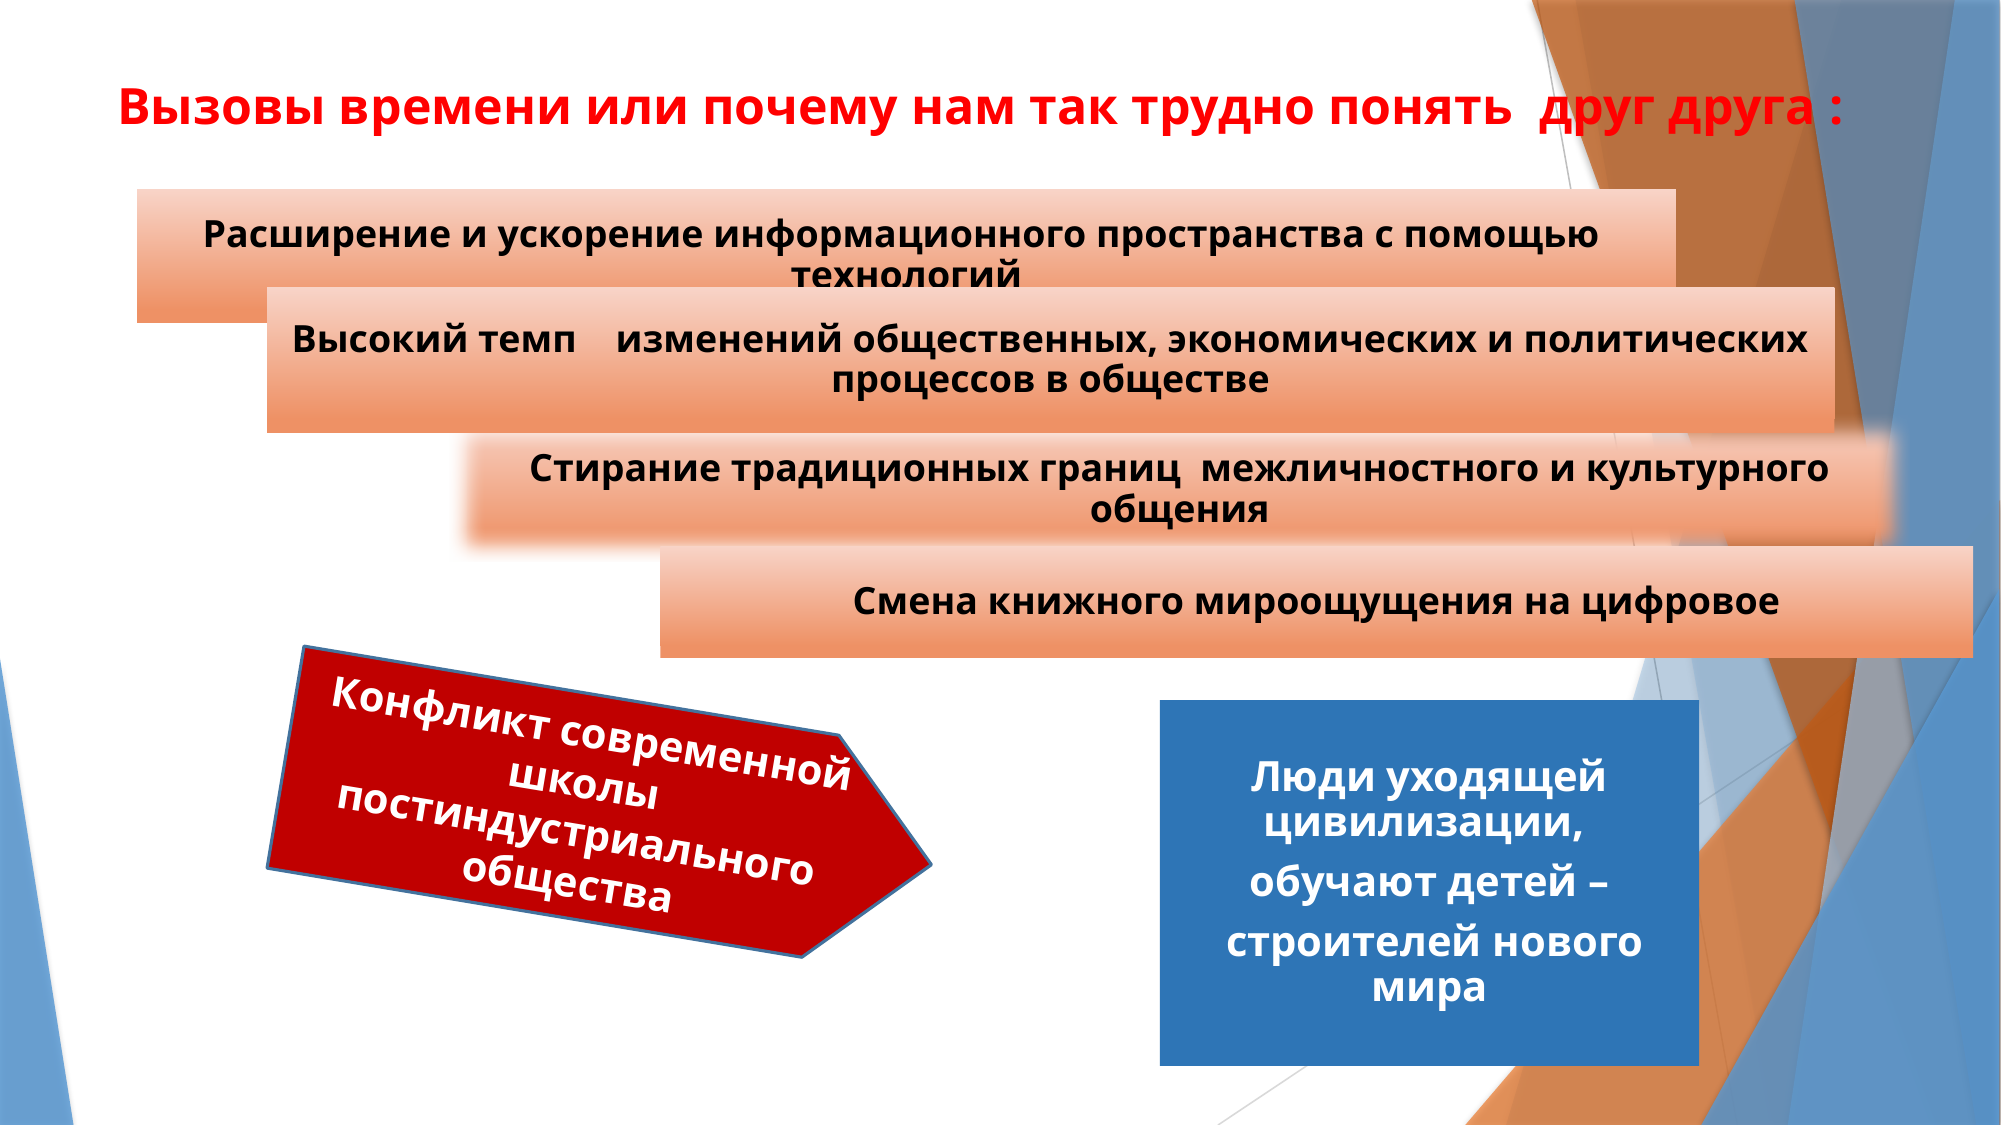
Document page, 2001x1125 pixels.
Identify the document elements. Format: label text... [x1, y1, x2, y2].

text_box [660, 169, 1968, 275]
title [437, 257, 1993, 770]
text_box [449, 414, 1911, 564]
text_box Люди уходящей цивилизации, обучают детей – строителей нового мира [1159, 700, 1700, 1066]
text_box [136, 189, 1677, 323]
text_box Вызовы времени или почему нам так трудно понять друг друга : [102, 66, 1910, 142]
text_box Конфликт современной школы постиндустриального общества [265, 644, 933, 959]
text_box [266, 286, 1835, 434]
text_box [659, 546, 1974, 659]
